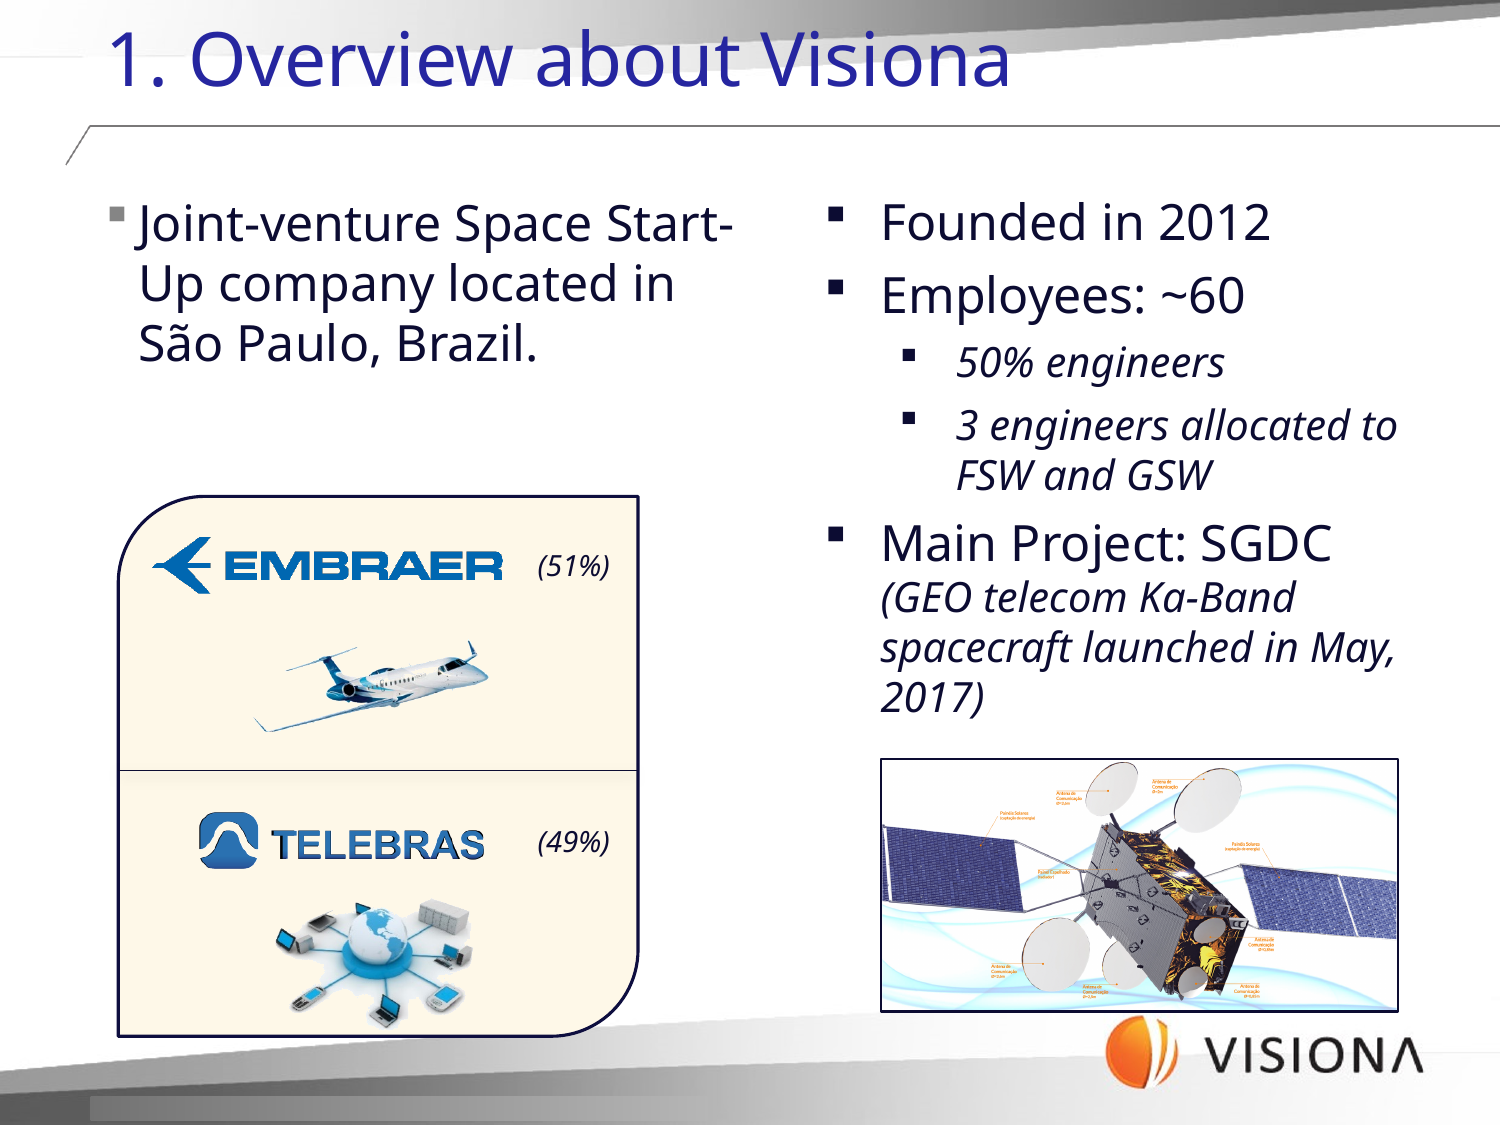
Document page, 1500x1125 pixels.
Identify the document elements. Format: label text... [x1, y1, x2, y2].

list Joint-venture Space Start-Up company located in São Paulo, Brazil. [90, 183, 774, 500]
text_box (49%) [522, 815, 625, 866]
picture [0, 0, 1500, 1125]
text_box (51%) [522, 539, 625, 590]
text_box Founded in 2012 Employees: ~60 50% engineers 3 engineers allocated to FSW and GSW Main Project: SGDC (GEO telecom Ka-Band spacecraft launched in May, 2017) [809, 183, 1443, 729]
title 1. Overview about Visiona [90, 0, 1491, 126]
text_box [116, 494, 640, 772]
text_box [116, 780, 640, 1038]
text_box [89, 1095, 709, 1122]
